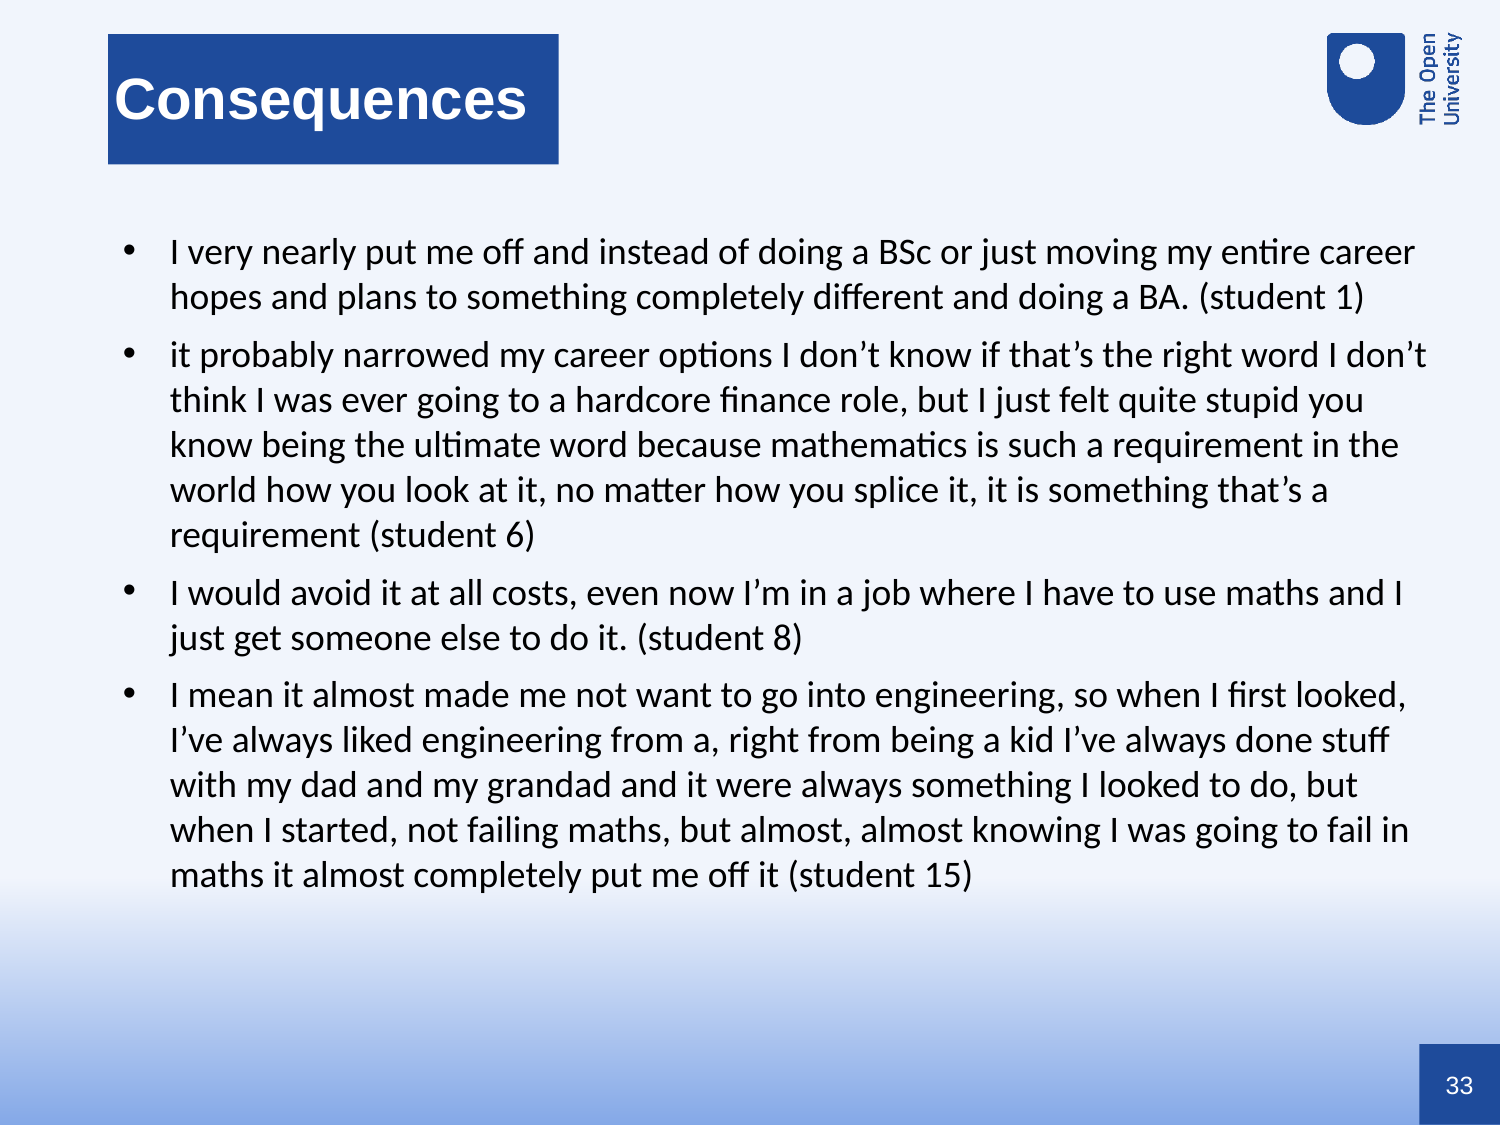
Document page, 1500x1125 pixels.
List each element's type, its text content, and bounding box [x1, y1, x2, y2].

text_box Consequences [108, 34, 559, 165]
text_box I very nearly put me off and instead of doing a BSc or just moving my entire career hopes and plans to something completely different and doing a BA. (student 1) it probably narrowed my career options I don’t know if that’s the right word I don’t think I was ever going to a hardcore finance role, but I just felt quite stupid you know being the ultimate word because mathematics is such a requirement in the world how you look at it, no matter how you splice it, it is something that’s a requirement (student 6) I would avoid it at all costs, even now I’m in a job where I have to use maths and I just get someone else to do it. (student 8) I mean it almost made me not want to go into engineering, so when I first looked, I’ve always liked engineering from a, right from being a kid I’ve always done stuff with my dad and my grandad and it were always something I looked to do, but when I started, not failing maths, but almost, almost knowing I was going to fail in maths it almost completely put me off it (student 15) [108, 220, 1446, 903]
picture [1327, 32, 1462, 125]
